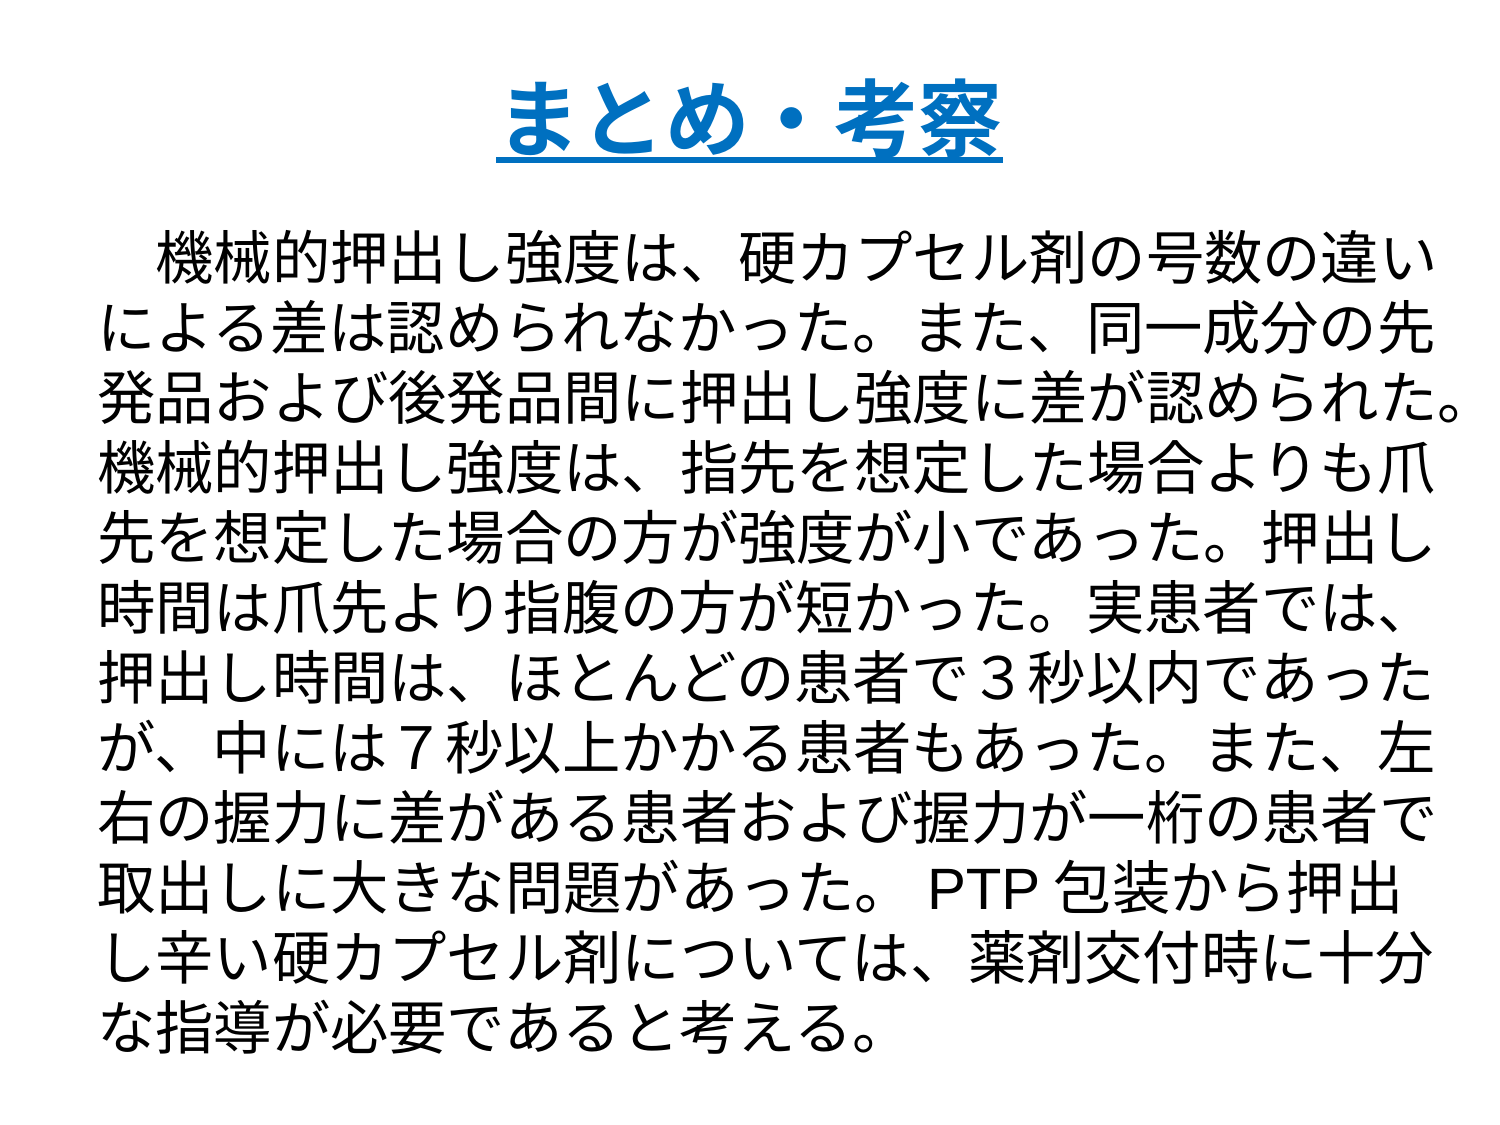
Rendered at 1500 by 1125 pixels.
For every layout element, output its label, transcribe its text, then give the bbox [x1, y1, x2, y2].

text_box まとめ・考察 [0, 64, 1500, 170]
text_box 機械的押出し強度は、硬カプセル剤の号数の違いによる差は認められなかった。また、同一成分の先発品および後発品間に押出し強度に差が認められた。機械的押出し強度は、指先を想定した場合よりも爪先を想定した場合の方が強度が小であった。押出し時間は爪先より指腹の方が短かった。実患者では、押出し時間は、ほとんどの患者で３秒以内であったが、中には７秒以上かかる患者もあった。また、左右の握力に差がある患者および握力が一桁の患者で取出しに大きな問題があった。PTP包装から押出し辛い硬カプセル剤については、薬剤交付時に十分な指導が必要であると考える。 [82, 214, 1470, 1069]
